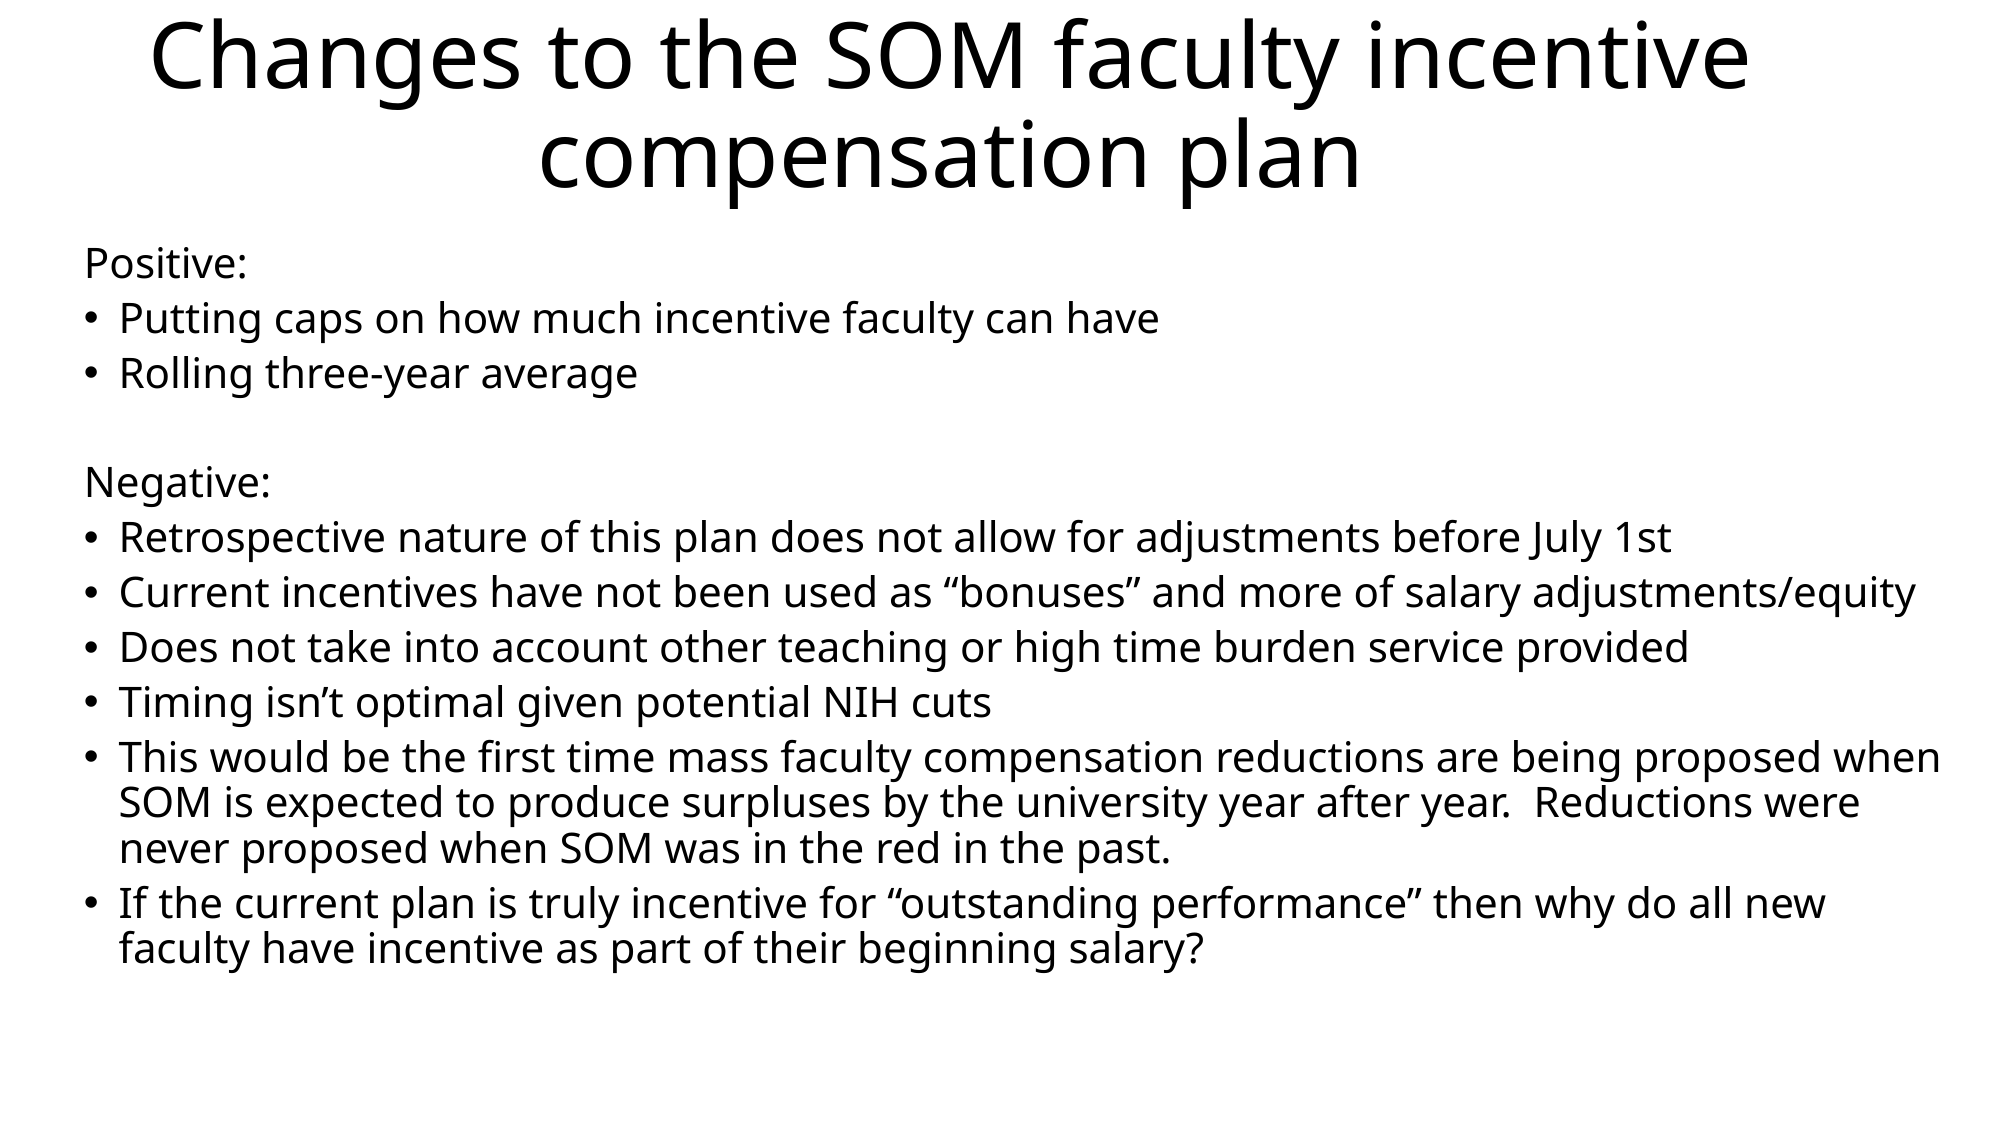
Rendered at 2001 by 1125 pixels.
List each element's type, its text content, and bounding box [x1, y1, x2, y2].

text_box Changes to the SOM faculty incentive compensation plan [88, 0, 1814, 218]
list Positive: Putting caps on how much incentive faculty can have Rolling three-year average Negative: Retrospective nature of this plan does not allow for adjustments before July 1st Current incentives have not been used as “bonuses” and more of salary adjustments/equity Does not take into account other teaching or high time burden service provided Timing isn’t optimal given potential NIH cuts This would be the first time mass faculty compensation reductions are being proposed when SOM is expected to produce surpluses by the university year after year. Reductions were never proposed when SOM was in the red in the past. If the current plan is truly incentive for “outstanding performance” then why do all new faculty have incentive as part of their beginning salary? [0, 234, 1961, 1017]
